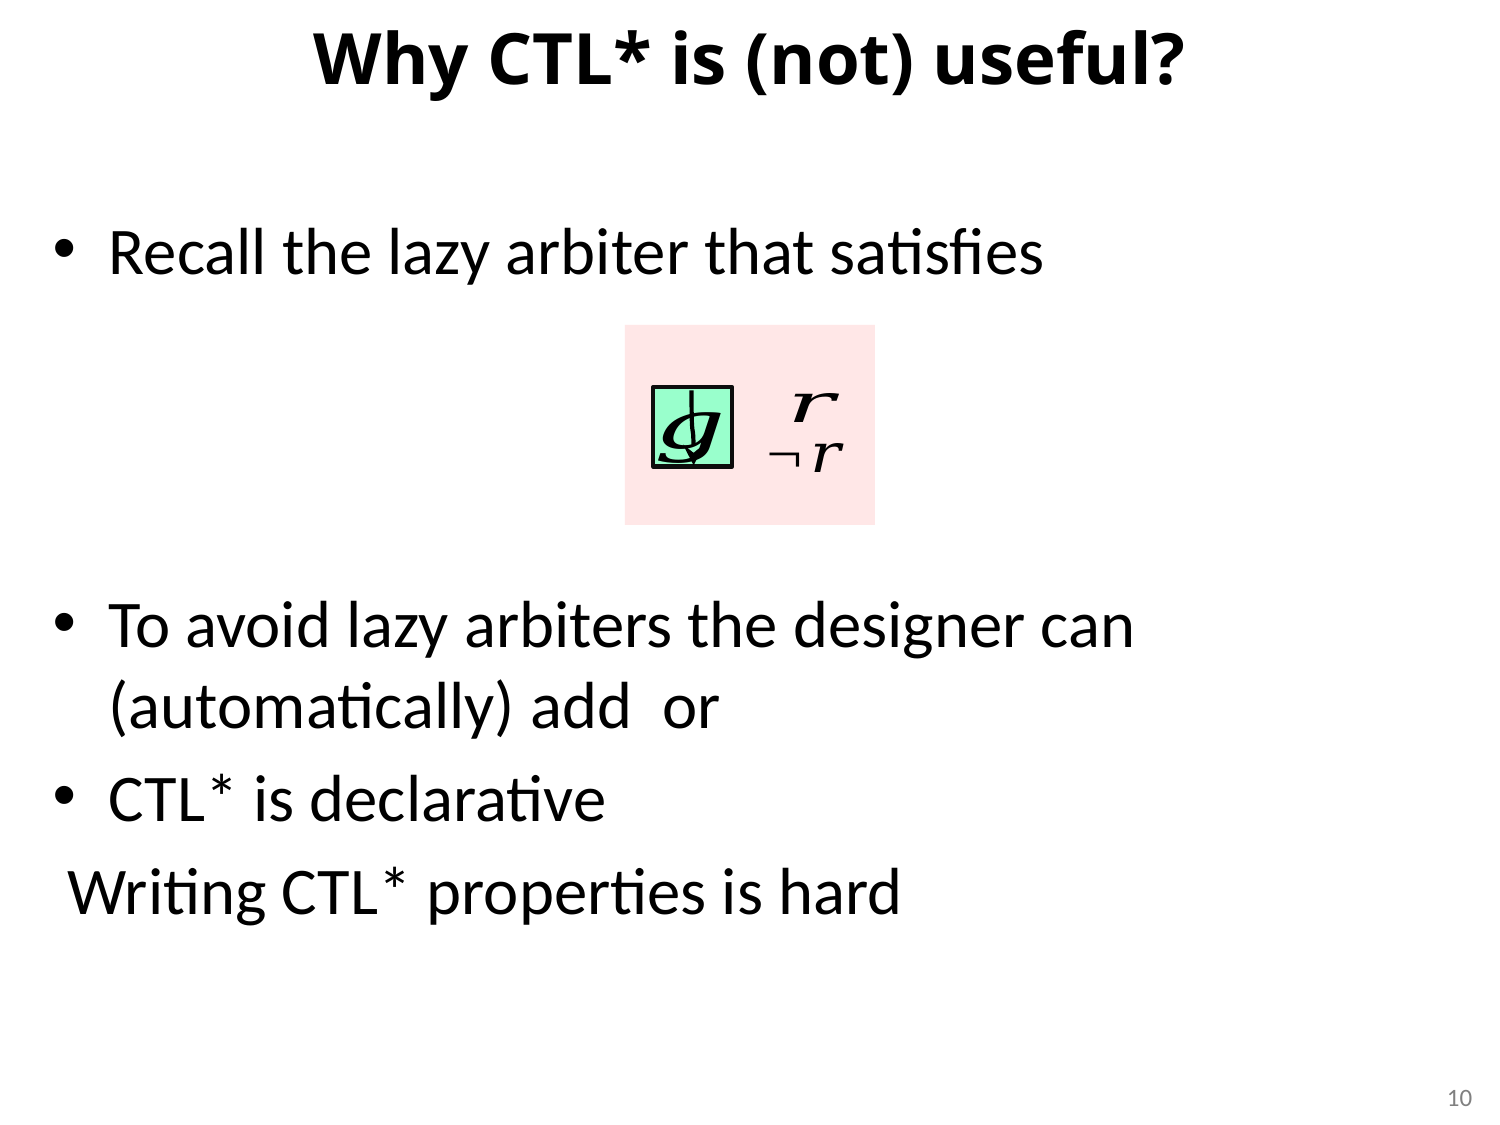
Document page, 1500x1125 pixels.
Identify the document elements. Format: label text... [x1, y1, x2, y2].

slide_number 10 [1387, 1066, 1488, 1125]
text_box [624, 324, 876, 526]
title Why CTL* is (not) useful? [0, 0, 1500, 107]
